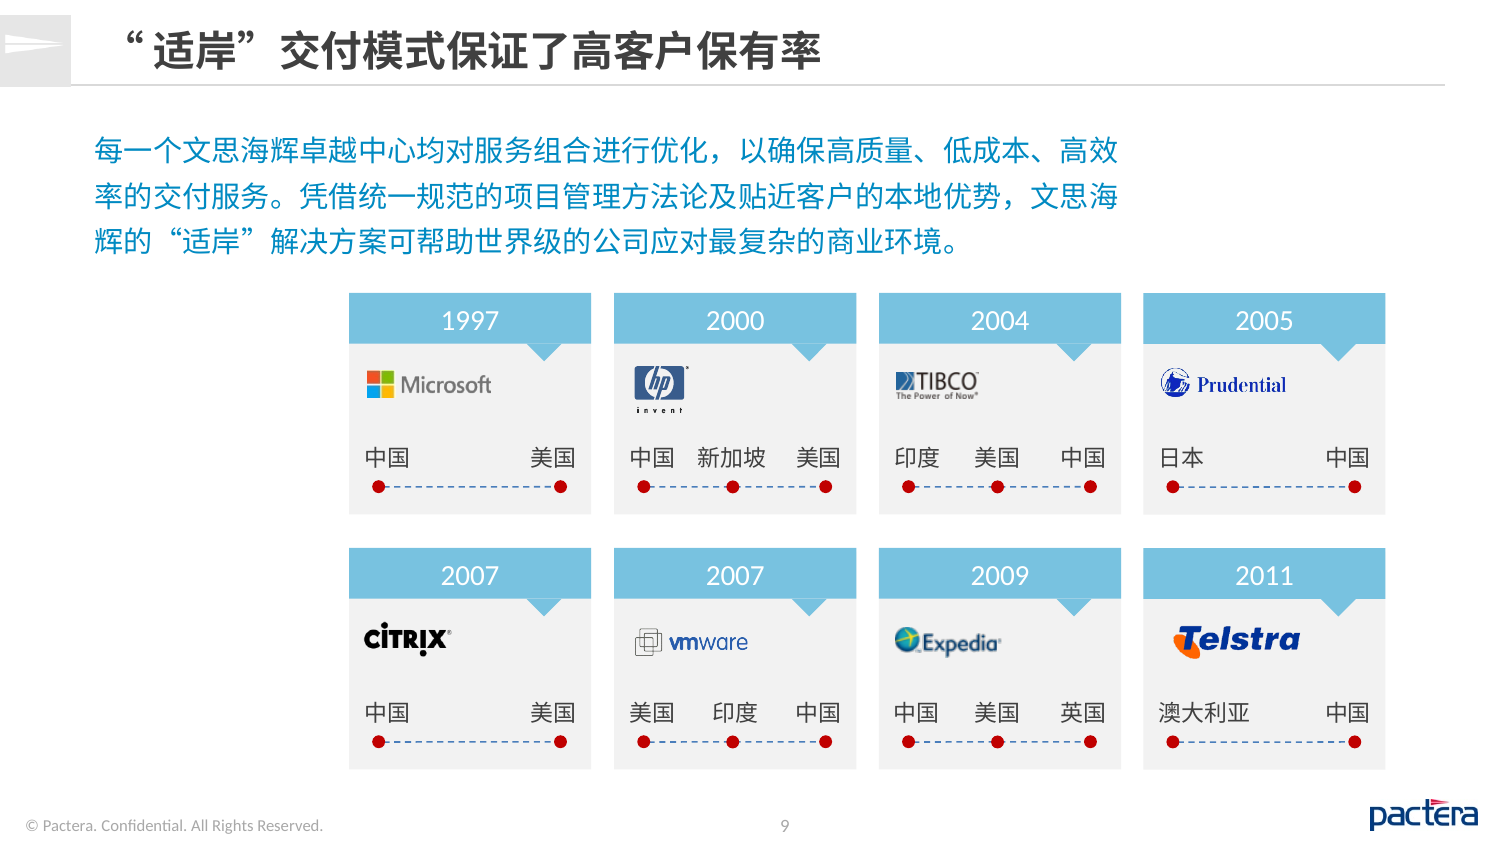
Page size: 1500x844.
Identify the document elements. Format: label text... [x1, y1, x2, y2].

picture [1171, 620, 1302, 661]
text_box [878, 292, 1123, 515]
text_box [348, 547, 593, 770]
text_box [878, 547, 1123, 770]
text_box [1142, 292, 1387, 515]
text_box 每一个文思海辉卓越中心均对服务组合进行优化，以确保高质量、低成本、高效率的交付服务。凭借统一规范的项目管理方法论及贴近客户的本地优势，文思海辉的“适岸”解决方案可帮助世界级的公司应对最复杂的商业环境。 [80, 114, 1149, 266]
slide_number © Pactera. Confidential. All Rights Reserved. [13, 802, 449, 844]
slide_number 9 [669, 802, 900, 844]
picture [0, 15, 71, 87]
picture [629, 624, 749, 658]
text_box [613, 292, 858, 515]
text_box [1142, 547, 1387, 770]
picture [1370, 799, 1478, 831]
picture [362, 620, 452, 657]
picture [895, 627, 1002, 658]
title “适岸”交付模式保证了高客户保有率 [90, 23, 1440, 77]
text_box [613, 547, 858, 770]
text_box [348, 292, 593, 515]
picture [1158, 366, 1289, 399]
